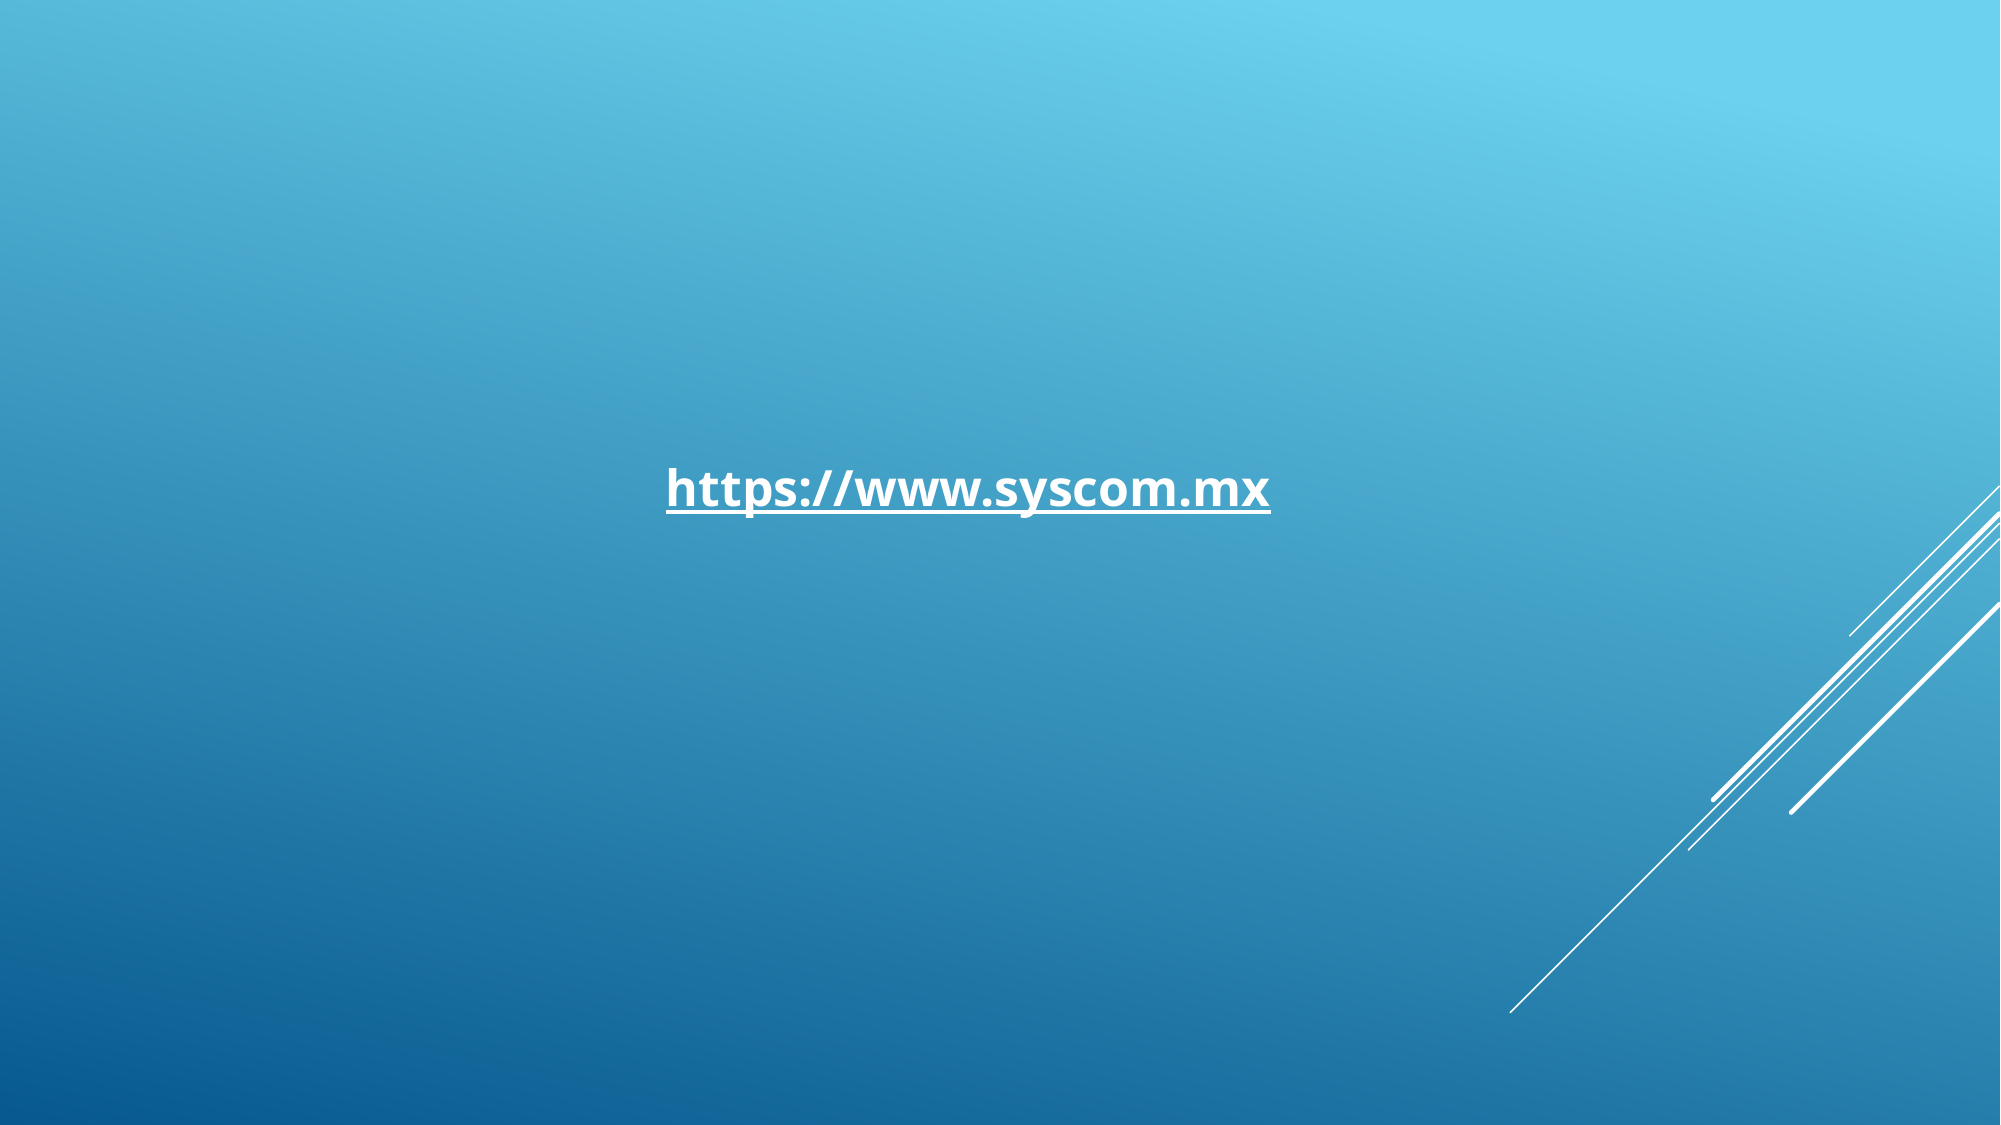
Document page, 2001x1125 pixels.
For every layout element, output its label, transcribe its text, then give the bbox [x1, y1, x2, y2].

text_box https://www.syscom.mx [651, 388, 1349, 592]
